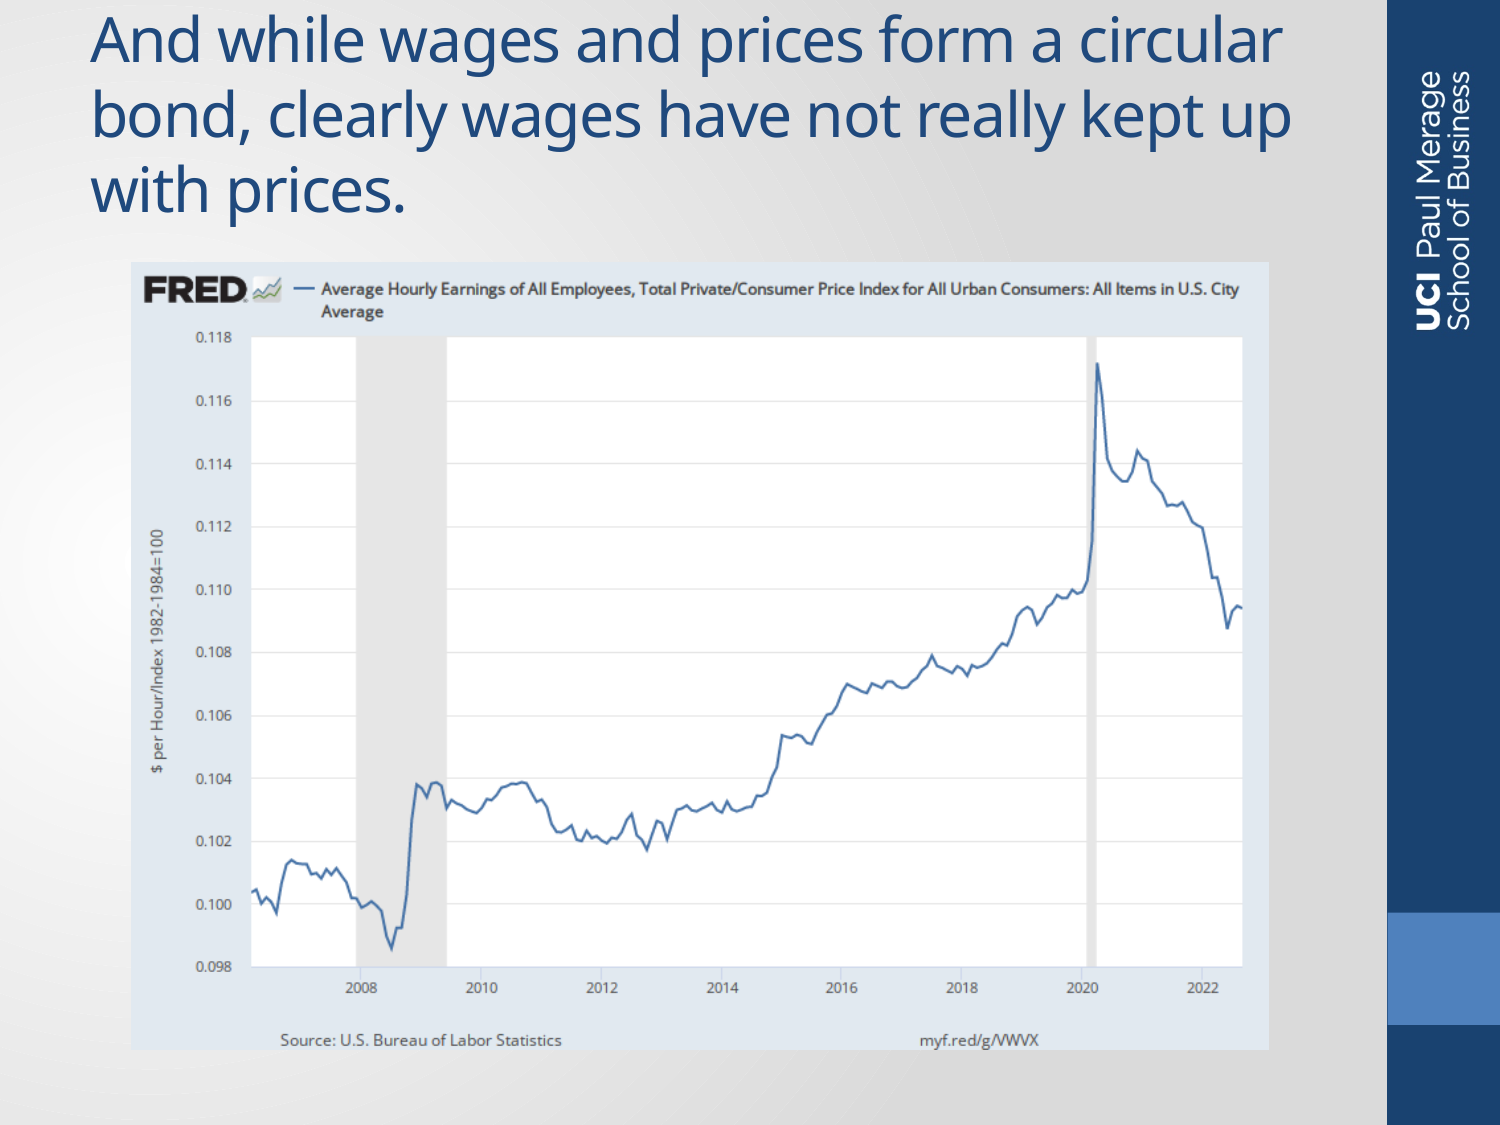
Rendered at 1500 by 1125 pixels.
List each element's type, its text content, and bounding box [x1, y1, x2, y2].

picture [1387, 0, 1500, 912]
picture [1387, 1025, 1500, 1125]
title And while wages and prices form a circular bond, clearly wages have not really kept up with prices. [75, 45, 1325, 233]
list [131, 261, 1269, 1051]
